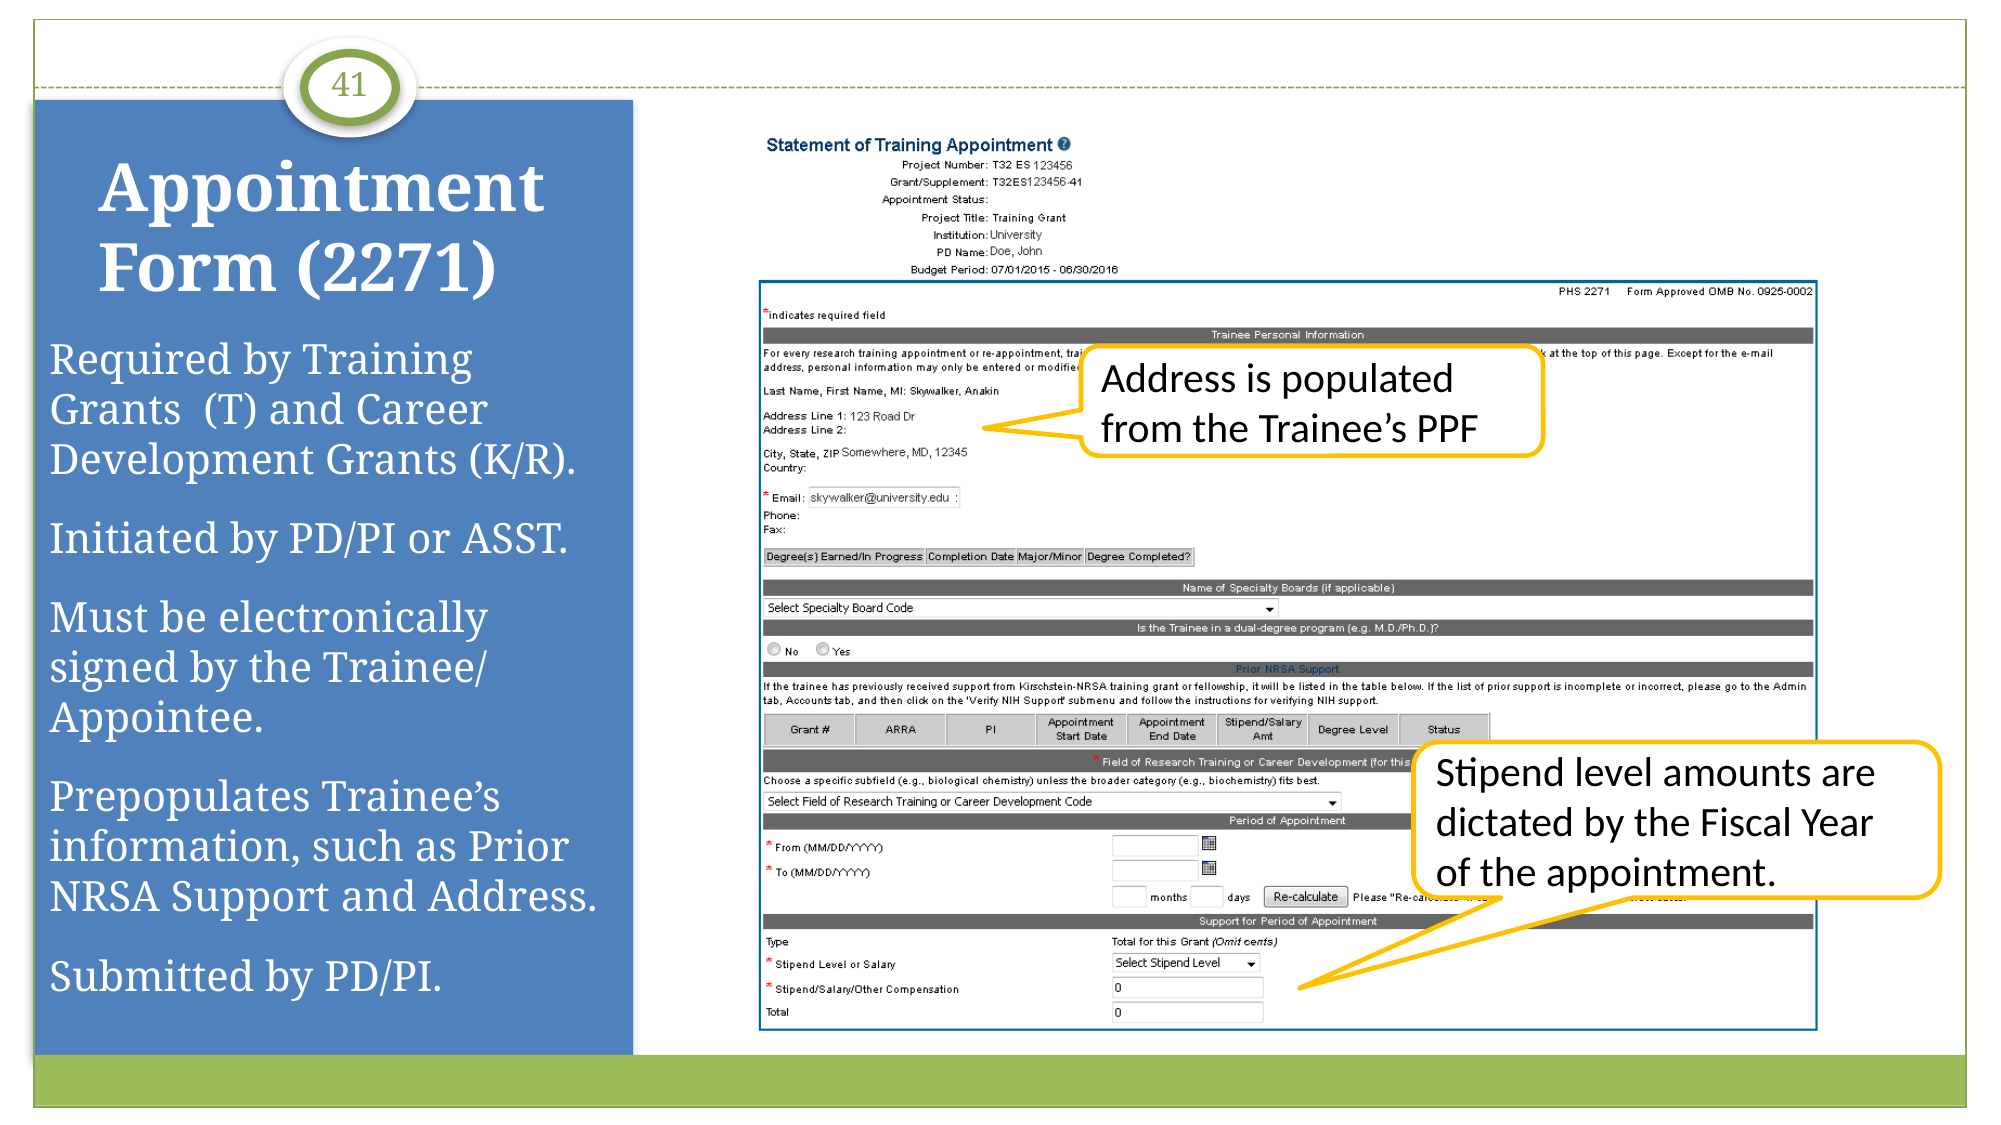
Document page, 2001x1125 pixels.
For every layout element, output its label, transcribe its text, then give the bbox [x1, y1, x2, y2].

slide_number 41 [300, 50, 400, 123]
title Appointment Form (2271) [83, 149, 600, 313]
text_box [722, 122, 1941, 1046]
list Required by Training Grants (T) and Career Development Grants (K/R). Initiated by PD/PI or ASST. Must be electronically signed by the Trainee/ Appointee. Prepopulates Trainee’s information, such as Prior NRSA Support and Address. Submitted by PD/PI. [34, 324, 631, 1006]
